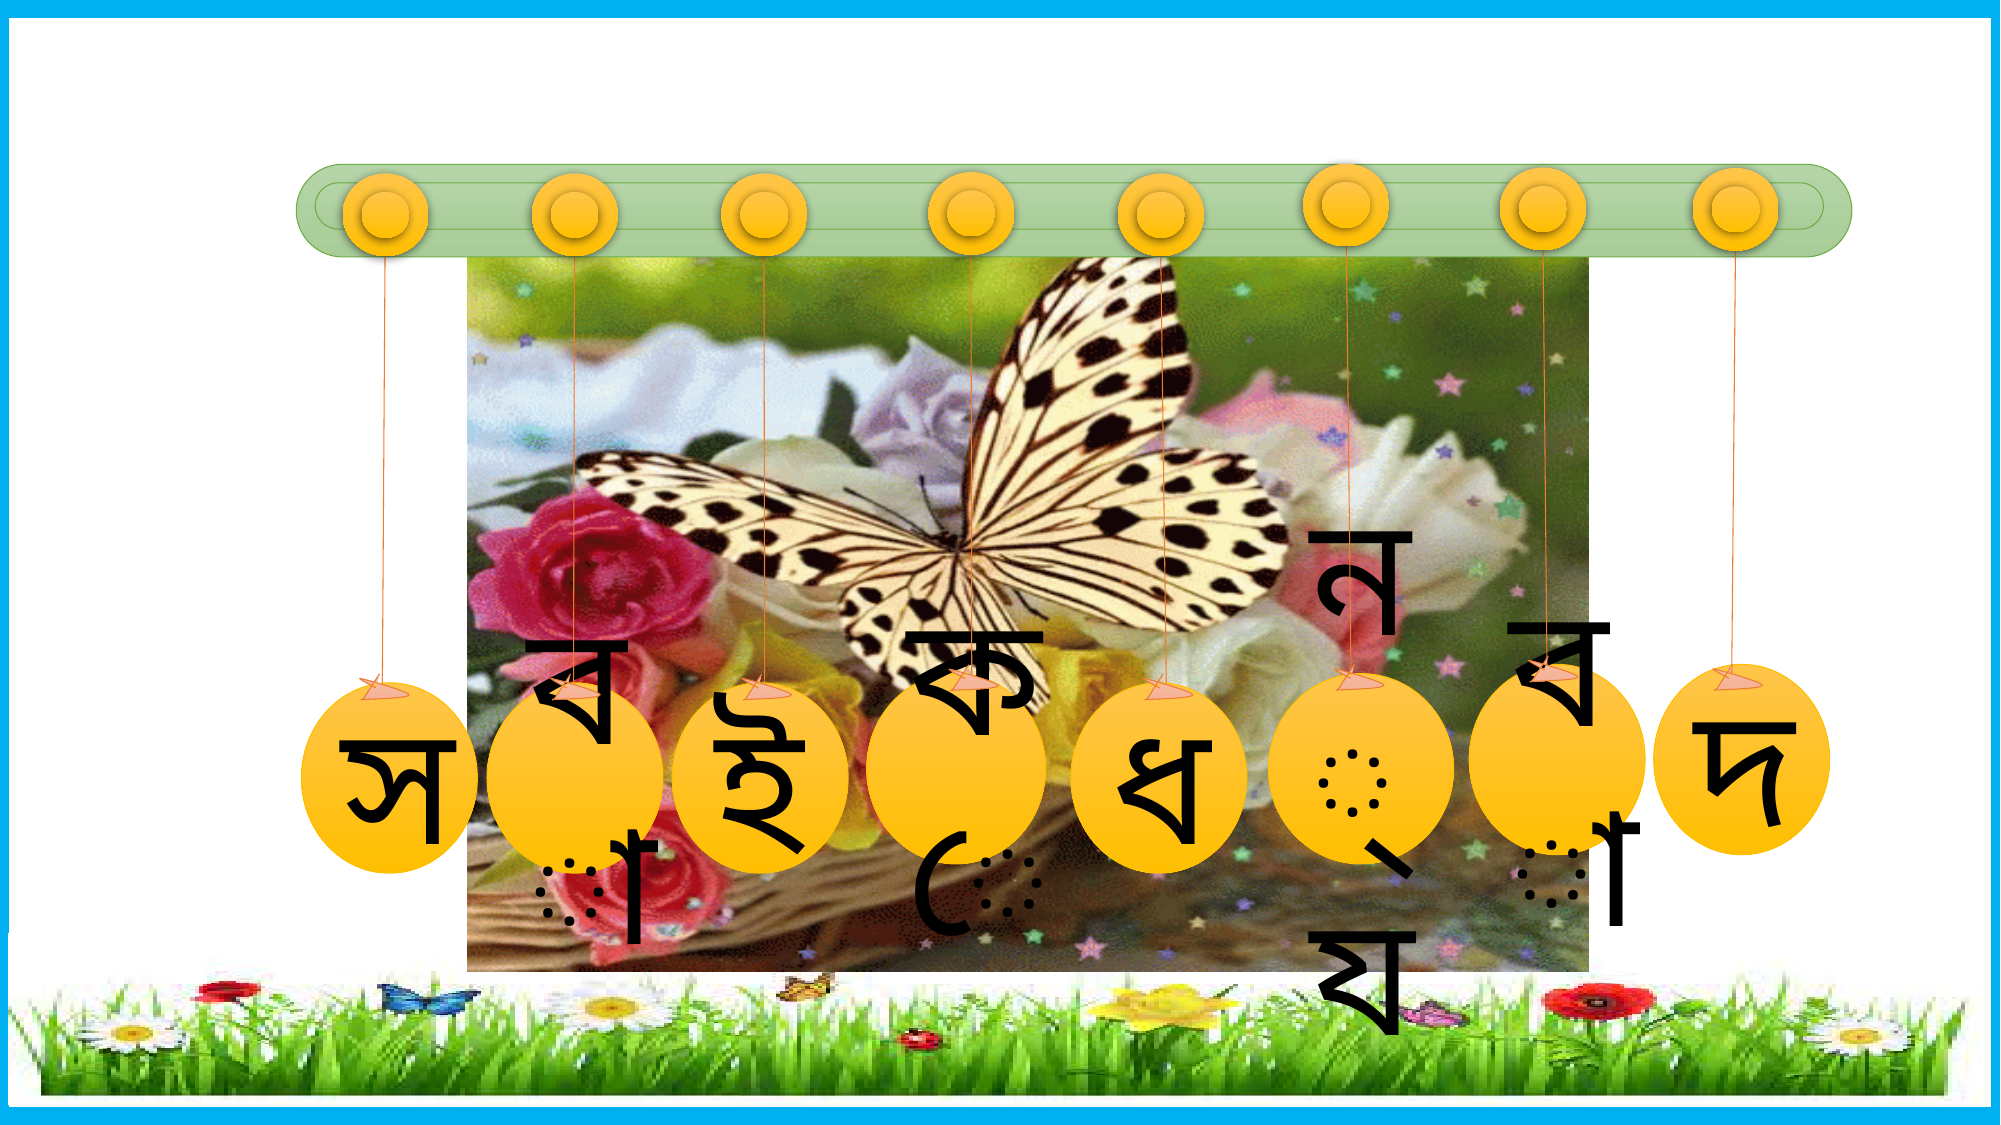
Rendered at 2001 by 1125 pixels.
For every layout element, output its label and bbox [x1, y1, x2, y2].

text_box [296, 164, 342, 257]
text_box [301, 664, 1830, 874]
text_box [342, 163, 1779, 702]
text_box [0, 0, 2000, 1125]
picture [9, 874, 1982, 1105]
text_box [1779, 164, 1852, 257]
